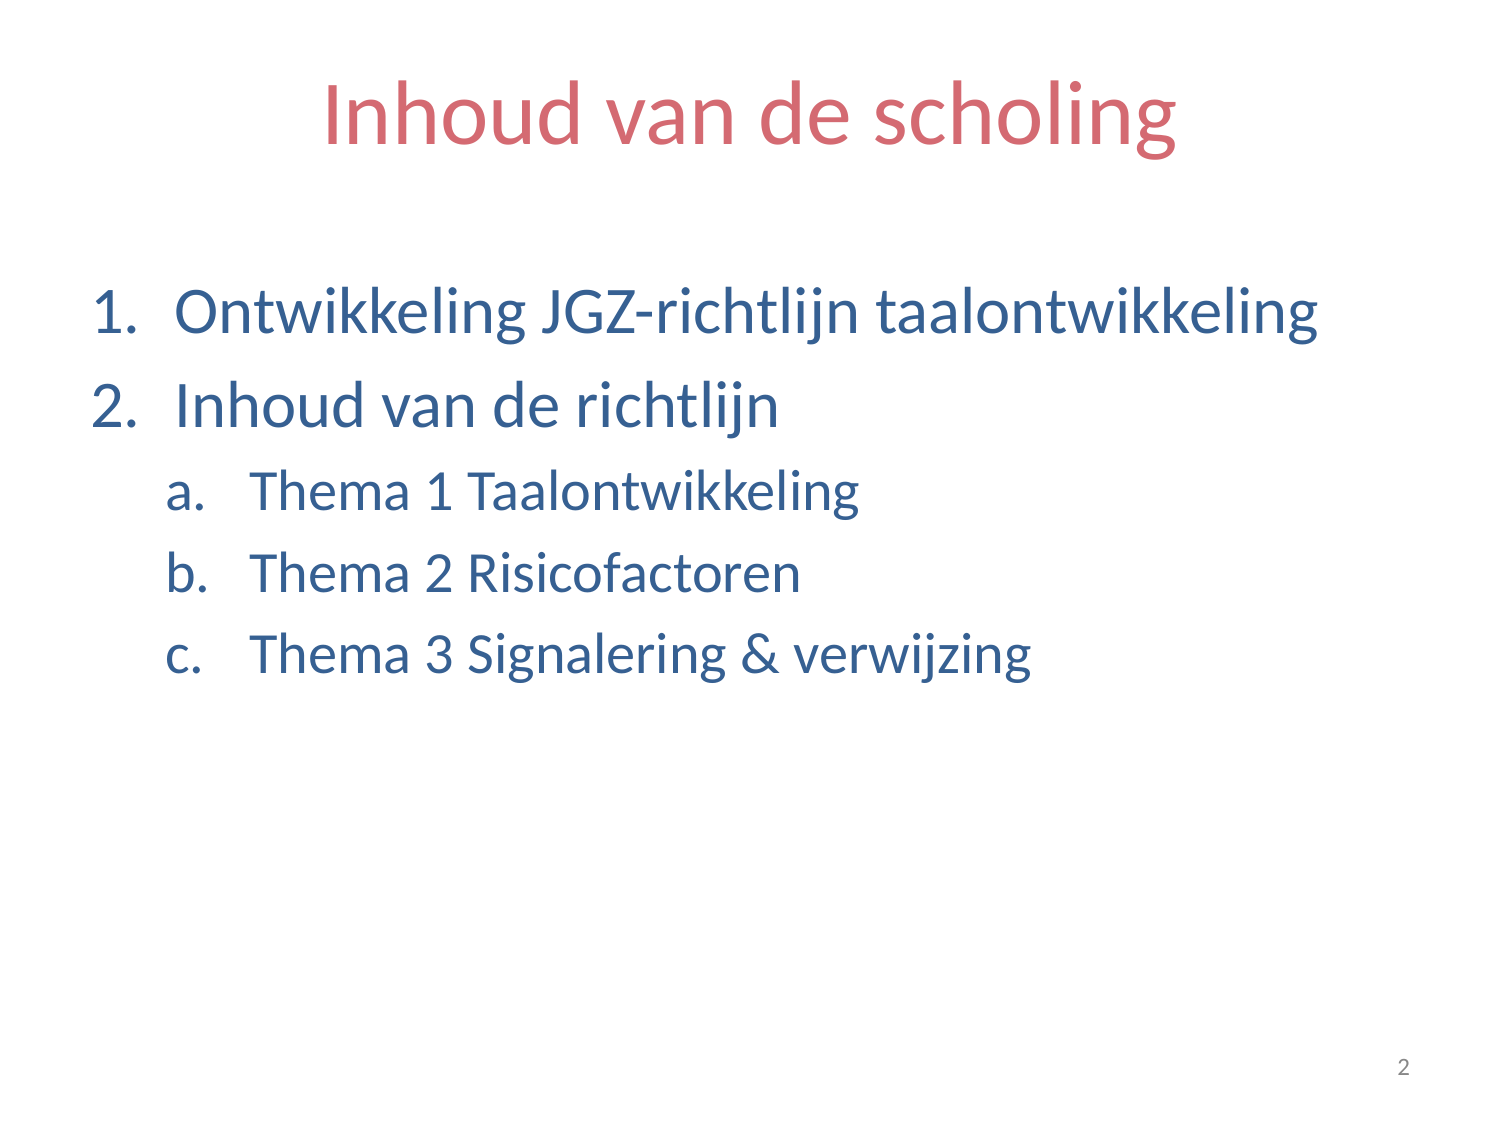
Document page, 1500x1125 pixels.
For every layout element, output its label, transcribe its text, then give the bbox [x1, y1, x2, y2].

title Inhoud van de scholing [75, 45, 1425, 196]
slide_number ‹#› [1074, 1042, 1425, 1103]
list Ontwikkeling JGZ-richtlijn taalontwikkeling Inhoud van de richtlijn Thema 1 Taalontwikkeling Thema 2 Risicofactoren Thema 3 Signalering & verwijzing [75, 196, 1425, 1005]
